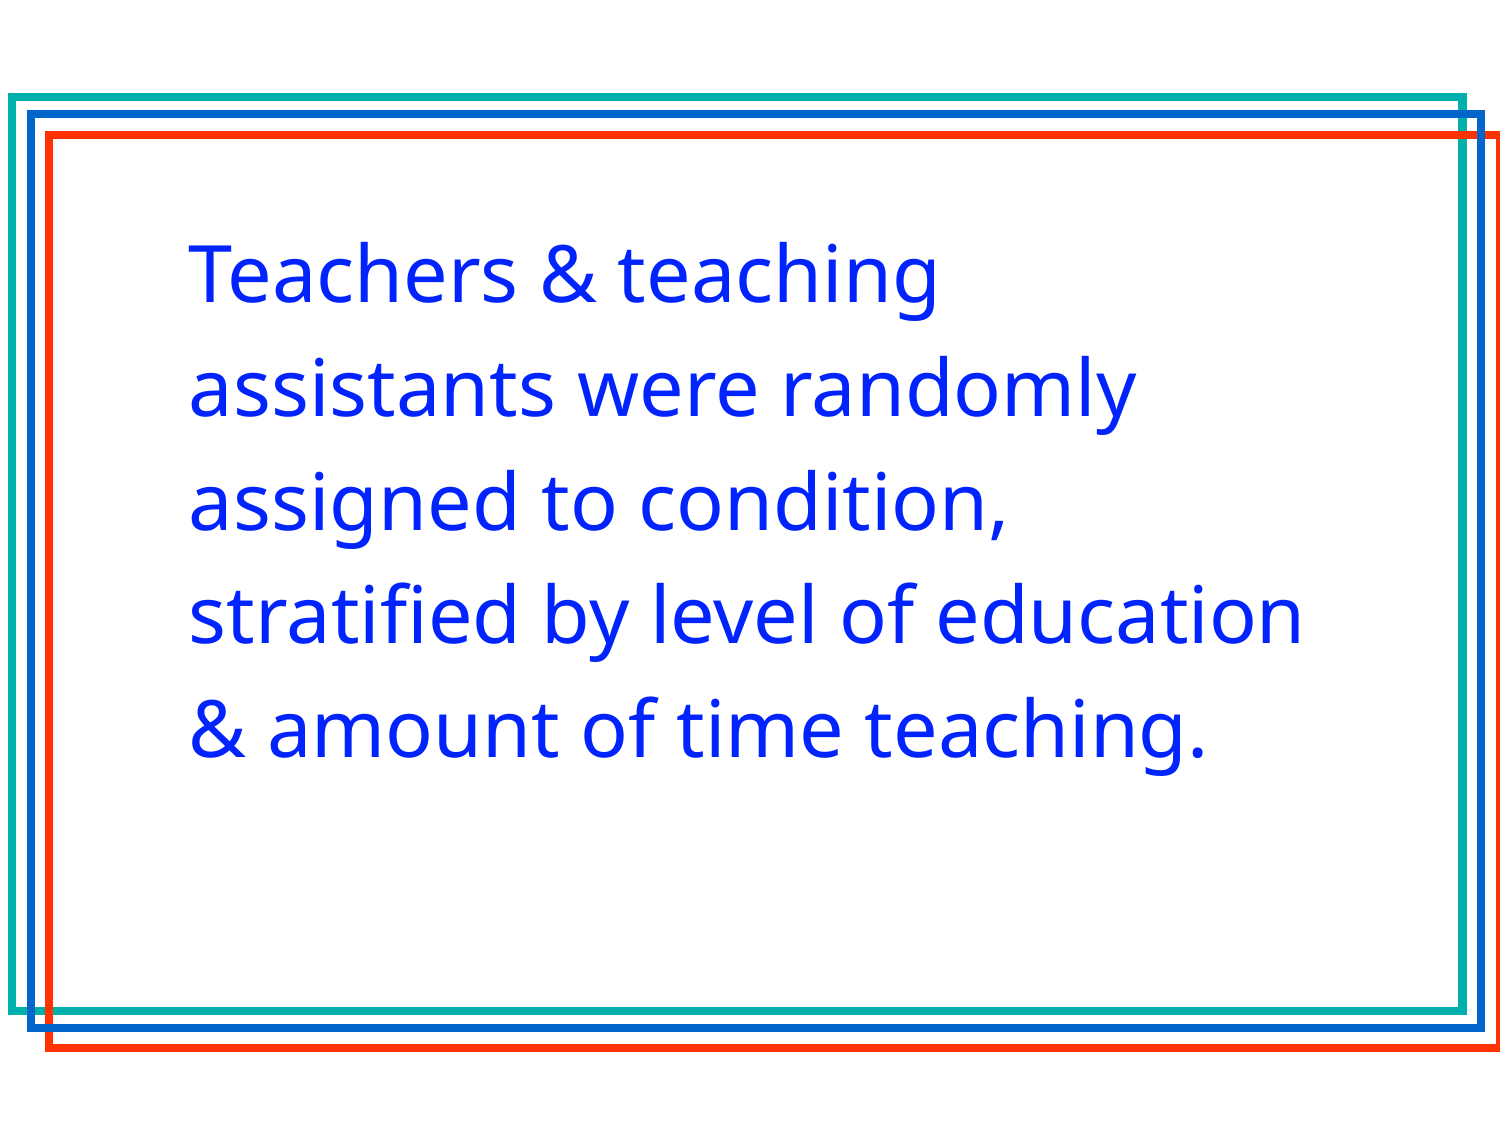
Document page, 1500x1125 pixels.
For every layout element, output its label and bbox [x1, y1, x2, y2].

text_box [11, 97, 1500, 1049]
